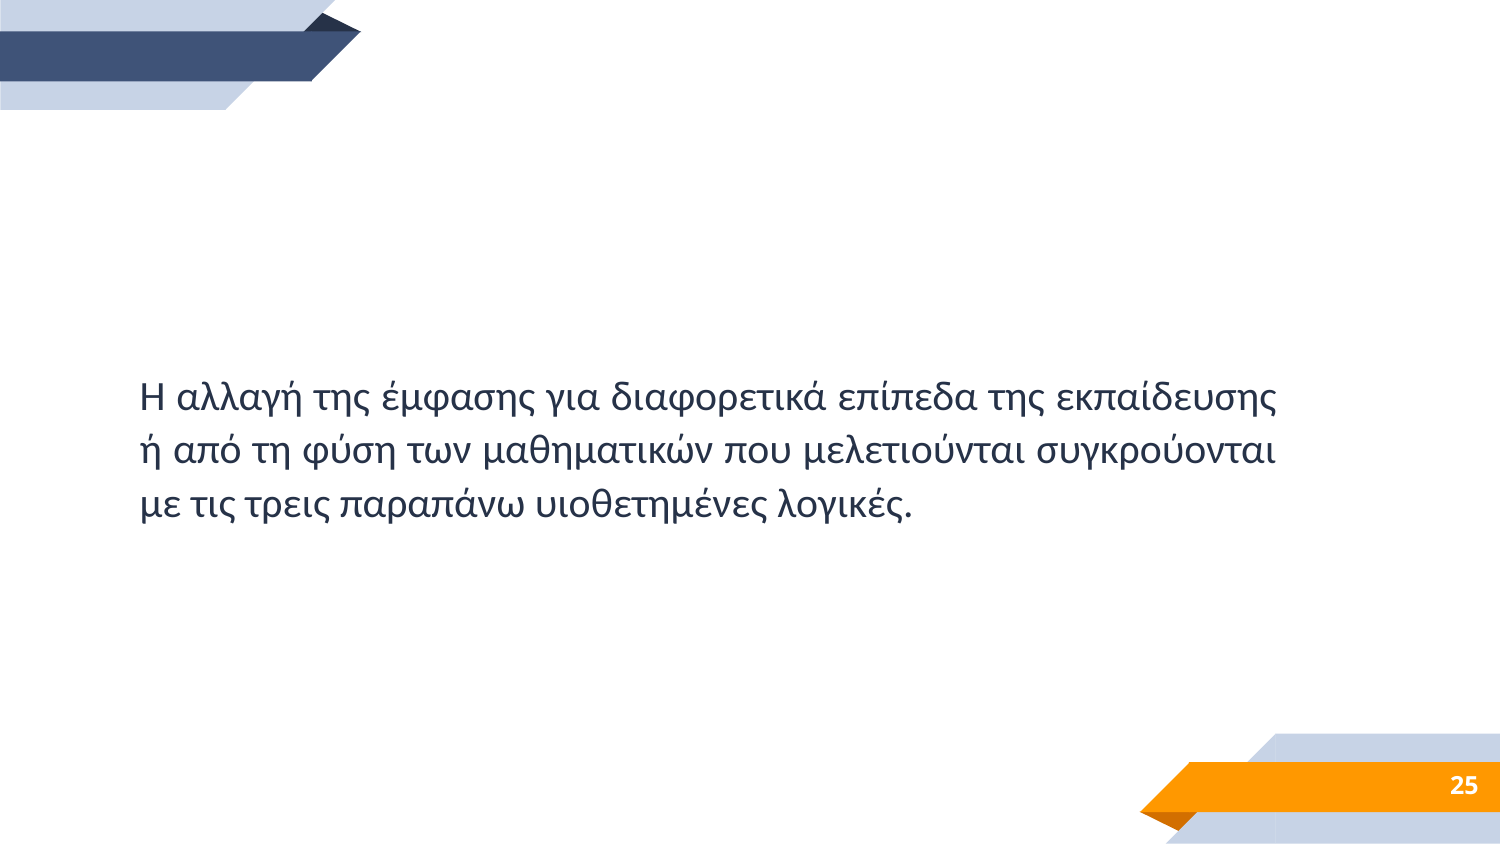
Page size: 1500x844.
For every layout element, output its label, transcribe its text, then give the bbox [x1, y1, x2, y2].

subtitle Η αλλαγή της έμφασης για διαφορετικά επίπεδα της εκπαίδευσης ή από τη φύση των μαθηματικών που μελετιούνται συγκρούονται με τις τρεις παραπάνω υιοθετημένες λογικές. [112, 114, 1293, 777]
slide_number 25 [1249, 760, 1494, 813]
